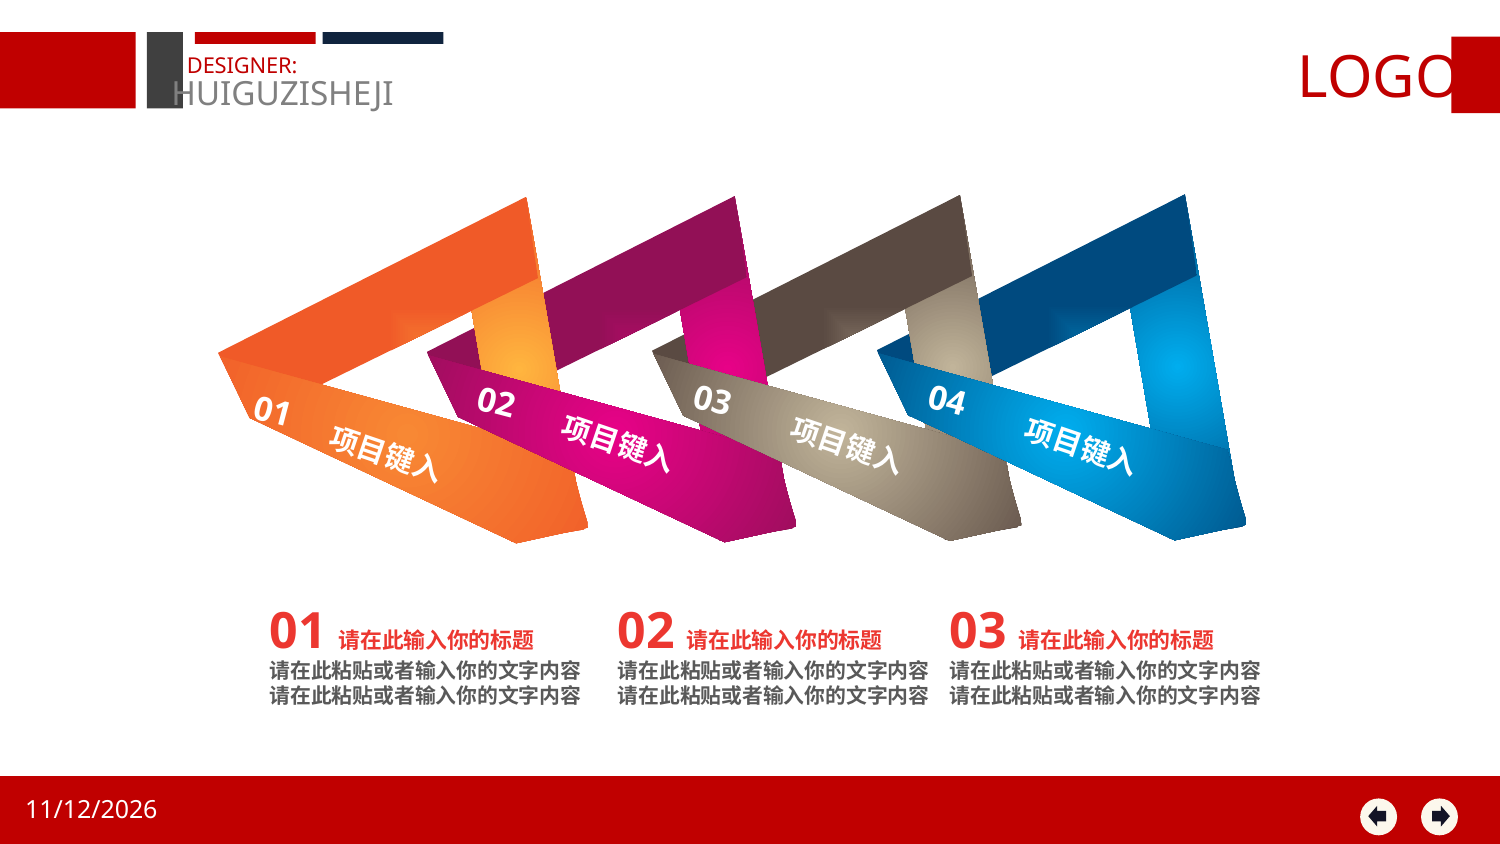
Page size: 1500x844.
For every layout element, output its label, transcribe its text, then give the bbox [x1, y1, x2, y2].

text_box DESIGNER: [172, 43, 313, 65]
text_box 01请在此输入你的标题 请在此粘贴或者输入你的文字内容 请在此粘贴或者输入你的文字内容 [258, 592, 606, 714]
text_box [194, 31, 444, 45]
text_box 03请在此输入你的标题 请在此粘贴或者输入你的文字内容 请在此粘贴或者输入你的文字内容 [938, 592, 1294, 714]
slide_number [10, 787, 361, 833]
text_box HUIGUZISHEJI [156, 65, 409, 120]
text_box LOGO [1283, 32, 1476, 117]
text_box 02请在此输入你的标题 请在此粘贴或者输入你的文字内容 请在此粘贴或者输入你的文字内容 [606, 592, 938, 714]
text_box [238, 165, 1269, 538]
